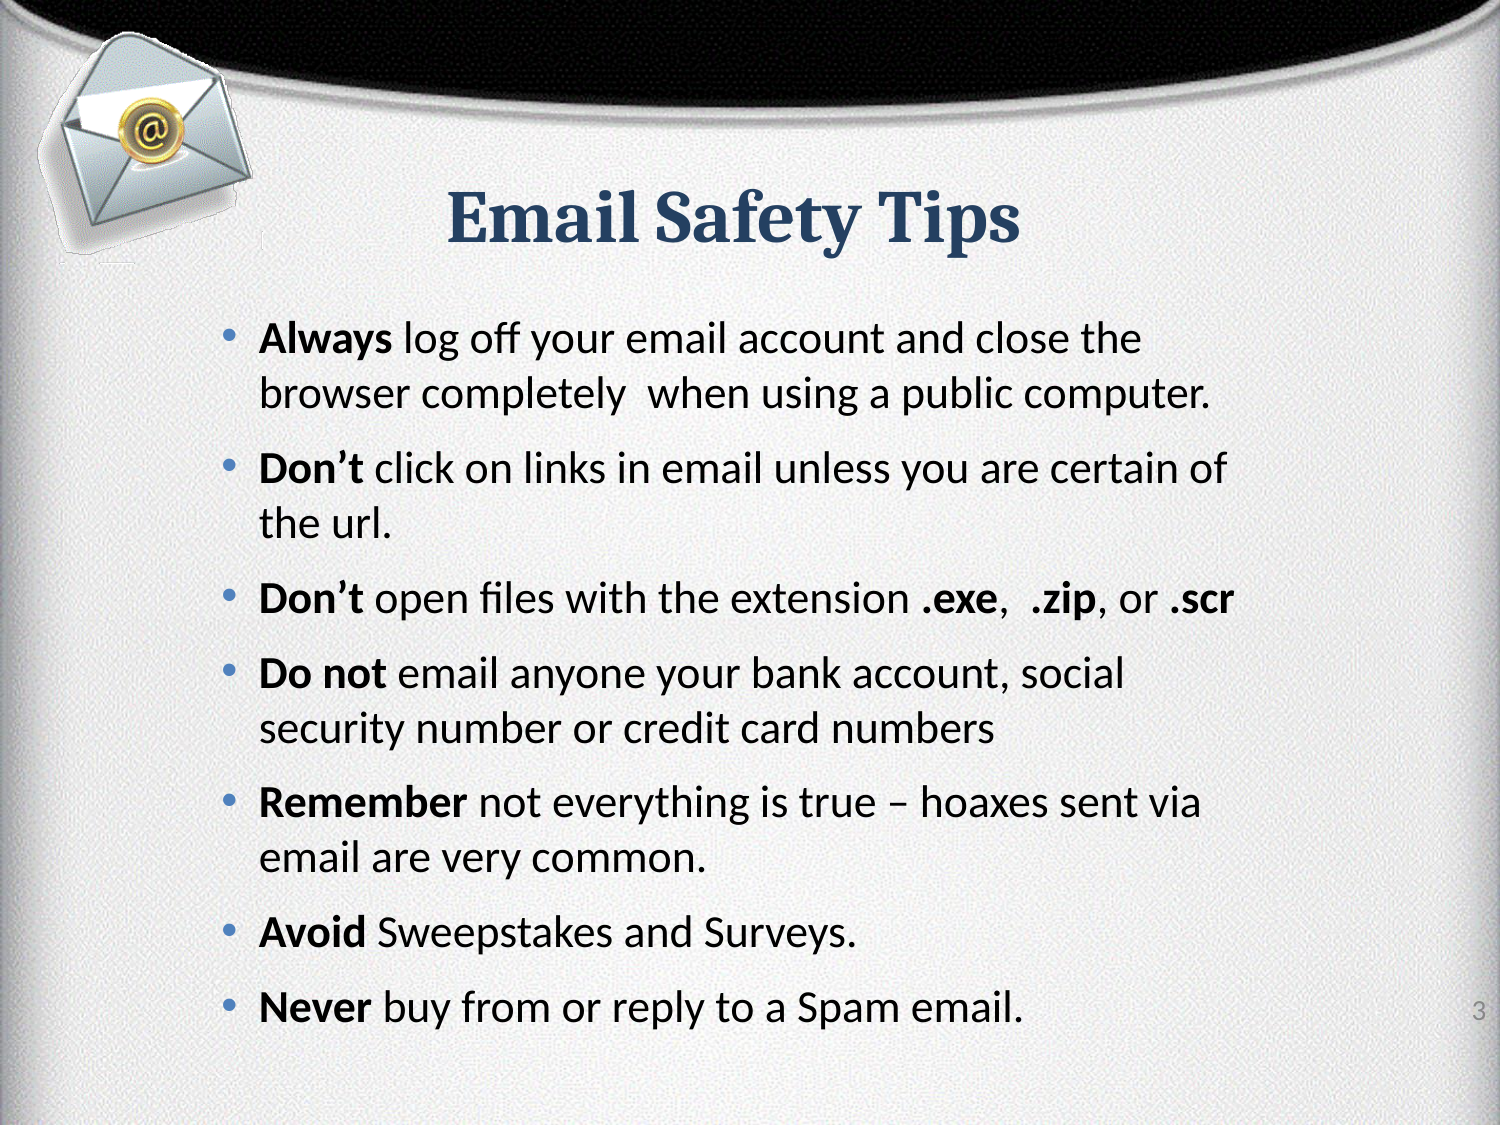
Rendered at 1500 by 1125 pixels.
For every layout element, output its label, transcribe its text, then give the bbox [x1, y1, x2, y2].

picture [0, 0, 1500, 1125]
slide_number 3 [1399, 976, 1490, 1042]
title Email Safety Tips [222, 137, 1247, 288]
text_box Always log off your email account and close the browser completely when using a public computer. Don’t click on links in email unless you are certain of the url. Don’t open files with the extension .exe, .zip, or .scr Do not email anyone your bank account, social security number or credit card numbers Remember not everything is true – hoaxes sent via email are very common. Avoid Sweepstakes and Surveys. Never buy from or reply to a Spam email. [187, 299, 1282, 1063]
